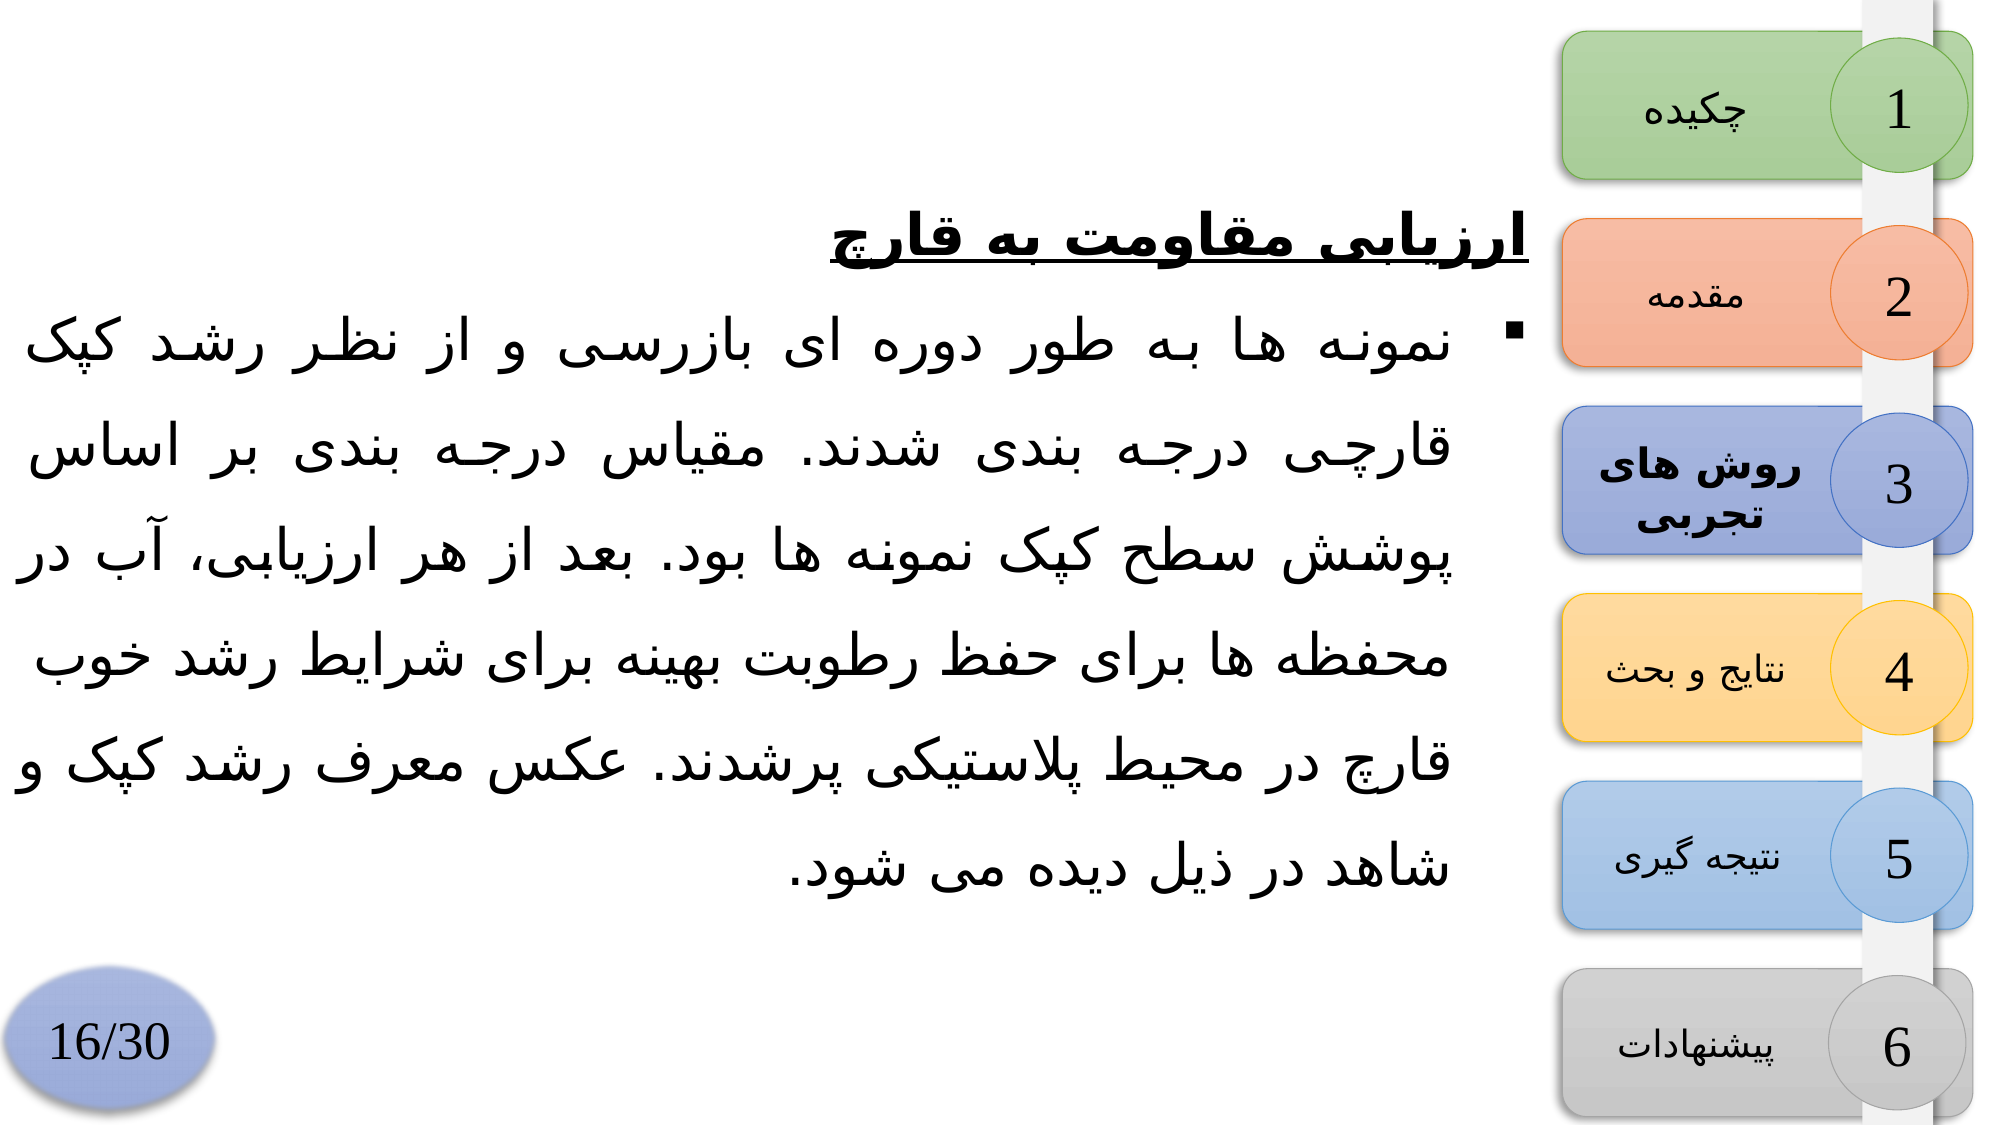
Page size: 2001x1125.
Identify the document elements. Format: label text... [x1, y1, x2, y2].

text_box 6 [1827, 974, 1967, 1111]
text_box 2 [1830, 224, 1969, 361]
text_box [1945, 593, 1974, 743]
text_box نتیجه گیری [1570, 824, 1825, 885]
text_box [1862, 913, 1934, 984]
text_box 1 [1830, 37, 1969, 173]
text_box [1862, 726, 1934, 797]
text_box پیشنهادات [1568, 1012, 1823, 1073]
text_box [1862, 0, 1934, 47]
text_box [1862, 163, 1934, 235]
text_box [1561, 968, 1862, 1118]
text_box [1862, 538, 1934, 610]
text_box [1945, 30, 1974, 180]
text_box [1561, 405, 1862, 555]
text_box ارزیابی مقاومت به قارچ نمونه ها به طور دوره ای بازرسی و از نظر رشد کپک قارچی درجه بندی شدند. مقیاس درجه بندی بر اساس پوشش سطح کپک نمونه ها بود. بعد از هر ارزیابی، آب در محفظه ها برای حفظ رطوبت بهینه برای شرایط رشد خوب قارچ در محیط پلاستیکی پرشدند. عکس معرف رشد کپک و شاهد در ذیل دیده می شود. [0, 21, 1544, 994]
text_box مقدمه [1568, 262, 1823, 323]
text_box چکیده [1585, 74, 1807, 140]
text_box [1862, 1101, 1934, 1125]
text_box [1945, 968, 1974, 1118]
text_box 3 [1830, 412, 1969, 548]
text_box [1945, 405, 1974, 555]
text_box 5 [1830, 787, 1969, 923]
text_box [1945, 780, 1974, 930]
text_box 4 [1830, 599, 1969, 736]
text_box [1561, 30, 1862, 180]
text_box نتایج و بحث [1568, 637, 1823, 698]
text_box [1561, 218, 1862, 368]
text_box [1945, 218, 1974, 368]
text_box [1561, 593, 1862, 743]
text_box 16/30 [8, 994, 211, 1105]
text_box روش های تجربی [1573, 429, 1828, 545]
text_box [1561, 780, 1862, 930]
text_box [1862, 351, 1934, 422]
